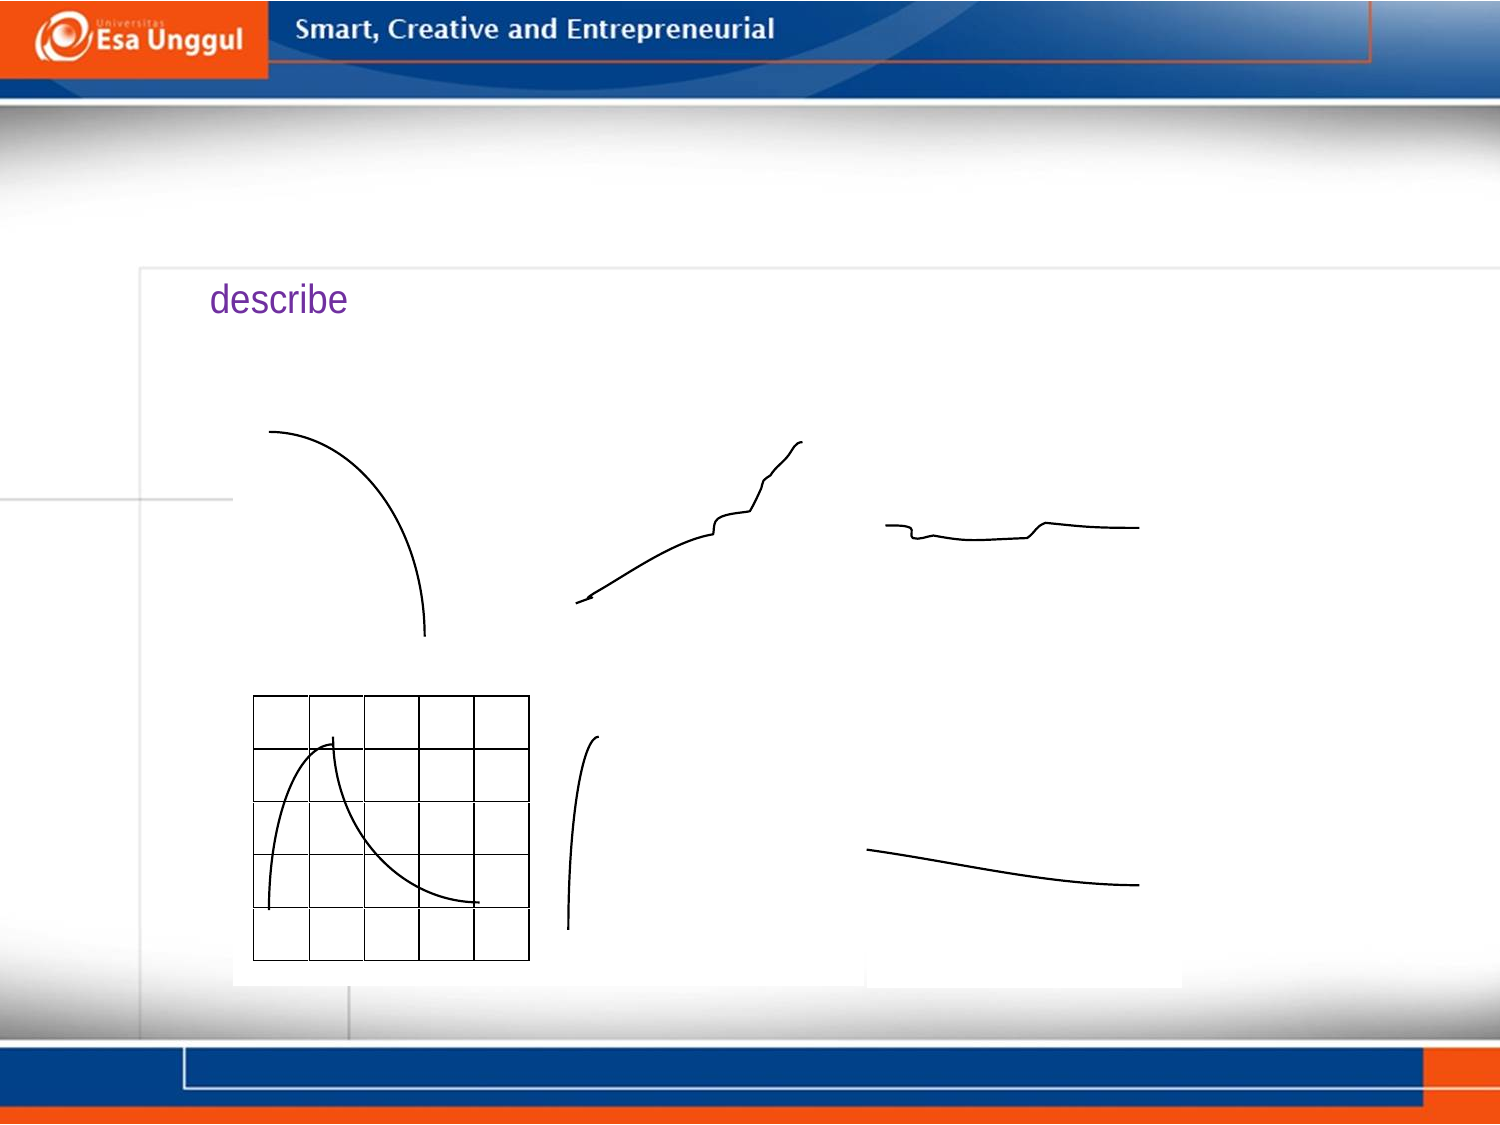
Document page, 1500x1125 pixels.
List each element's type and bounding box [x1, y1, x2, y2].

list [99, 274, 1313, 988]
picture [0, 1, 1500, 1124]
